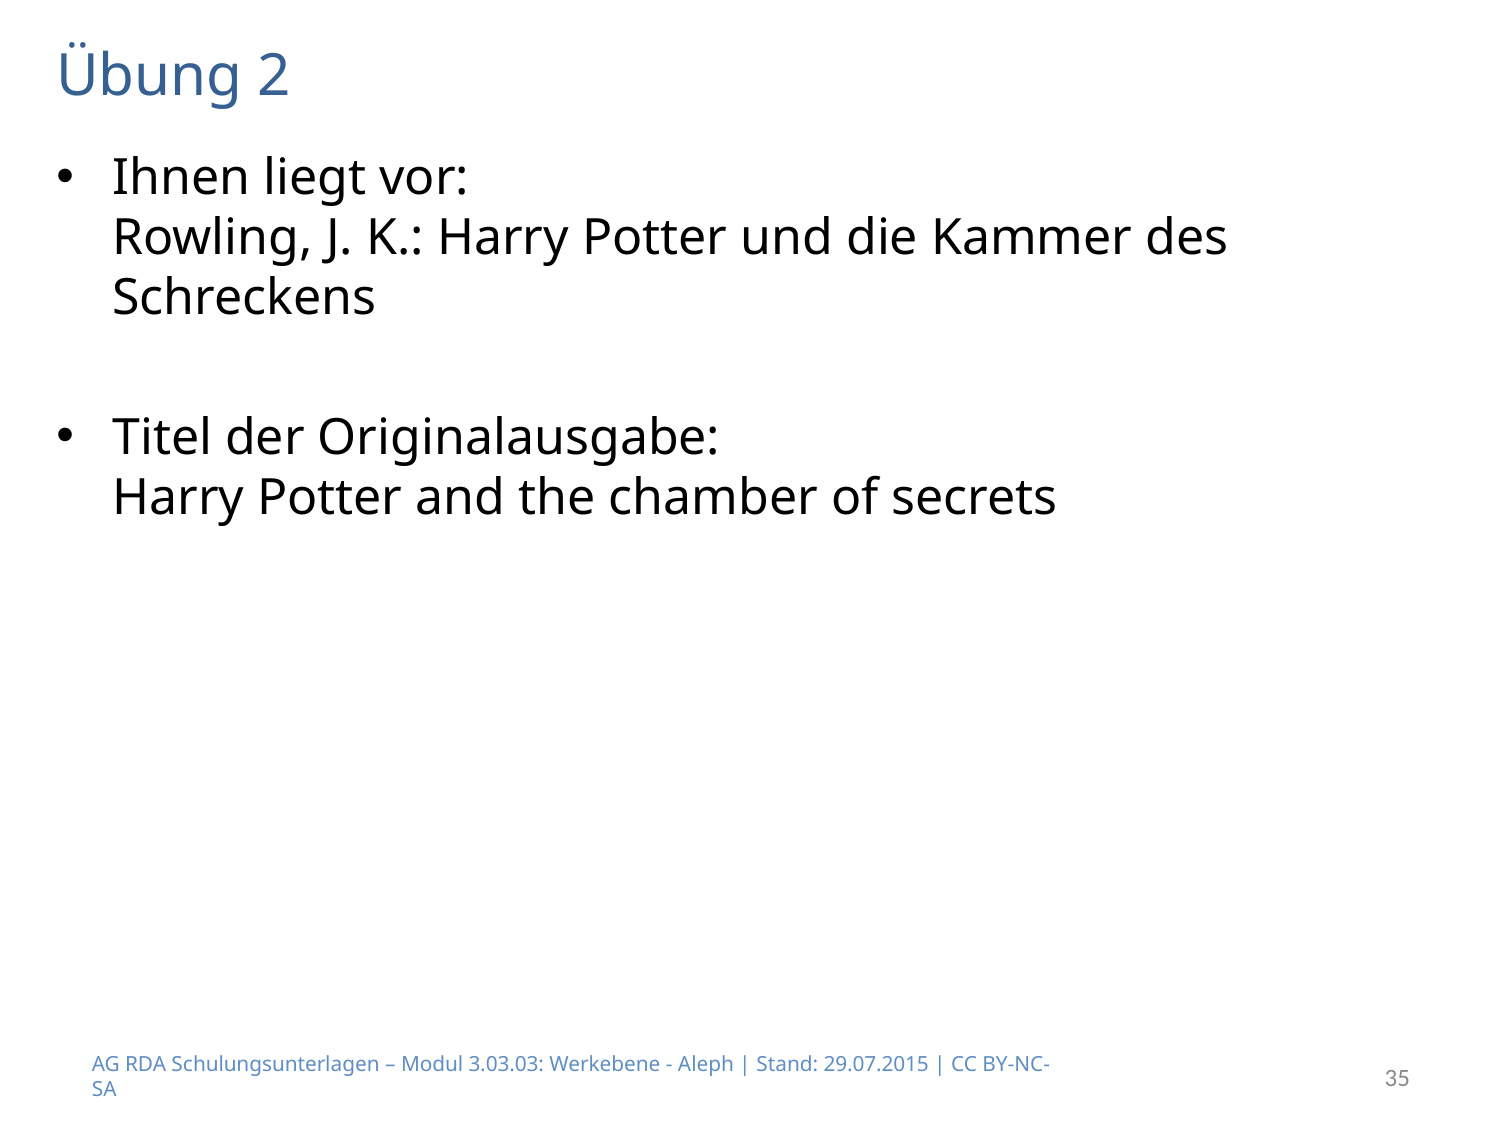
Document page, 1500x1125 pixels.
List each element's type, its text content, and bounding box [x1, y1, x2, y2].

footer AG RDA Schulungsunterlagen – Modul 3.03.03: Werkebene - Aleph | Stand: 29.07.2015 | CC BY-NC-SA [76, 1046, 1081, 1106]
list Ihnen liegt vor: Rowling, J. K.: Harry Potter und die Kammer des Schreckens Titel der Originalausgabe: Harry Potter and the chamber of secrets [41, 137, 1459, 1035]
title Übung 2 [41, 30, 1459, 114]
slide_number 35 [1187, 1046, 1425, 1106]
